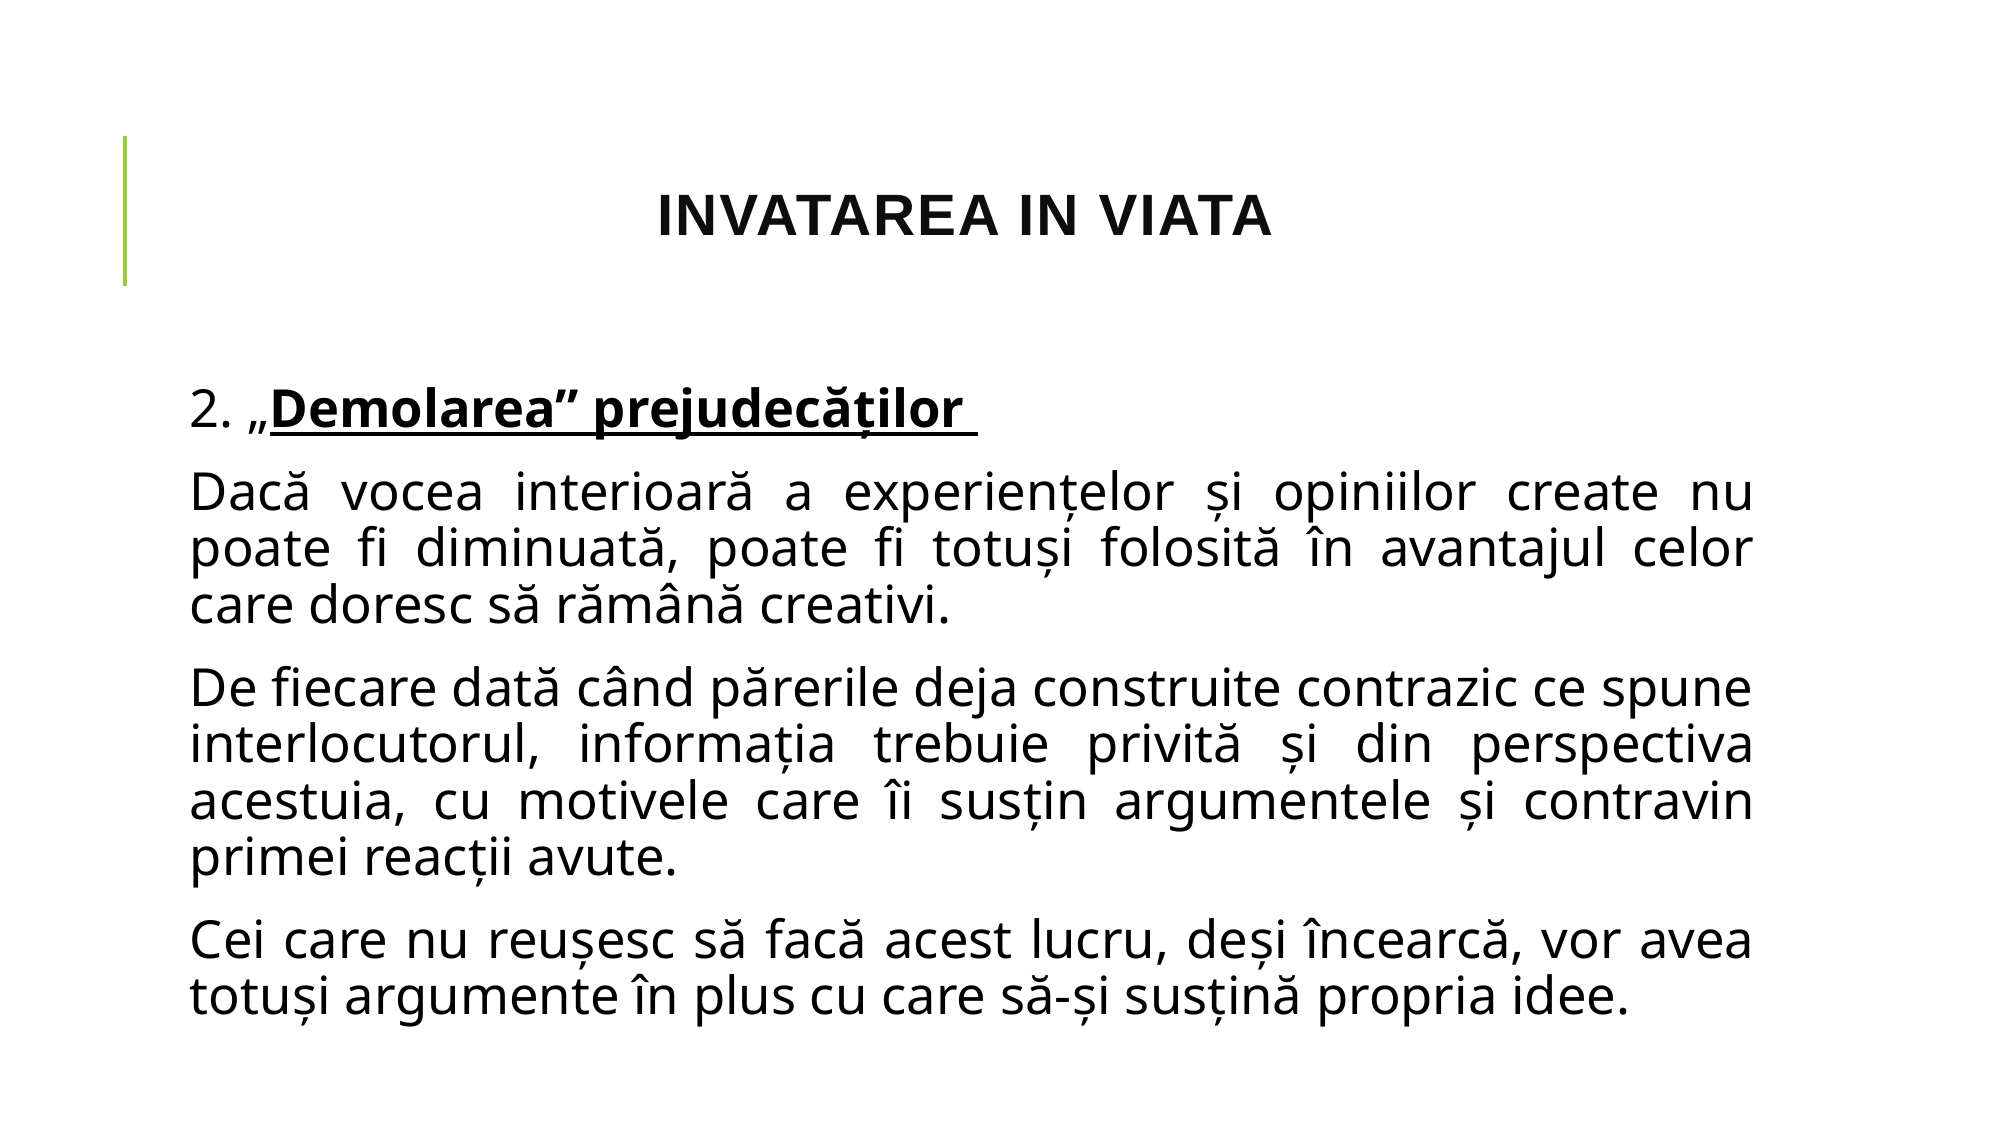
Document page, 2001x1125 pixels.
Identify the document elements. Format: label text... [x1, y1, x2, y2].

list 2. „Demolarea” prejudecăţilor Dacă vocea interioară a experienţelor şi opiniilor create nu poate fi diminuată, poate fi totuşi folosită în avantajul celor care doresc să rămână creativi. De fiecare dată când părerile deja construite contrazic ce spune interlocutorul, informaţia trebuie privită şi din perspectiva acestuia, cu motivele care îi susţin argumentele şi contravin primei reacţii avute. Cei care nu reuşesc să facă acest lucru, deşi încearcă, vor avea totuşi argumente în plus cu care să-şi susţină propria idee. [168, 375, 1763, 1035]
title INVATAREA IN VIATA [168, 96, 1763, 342]
